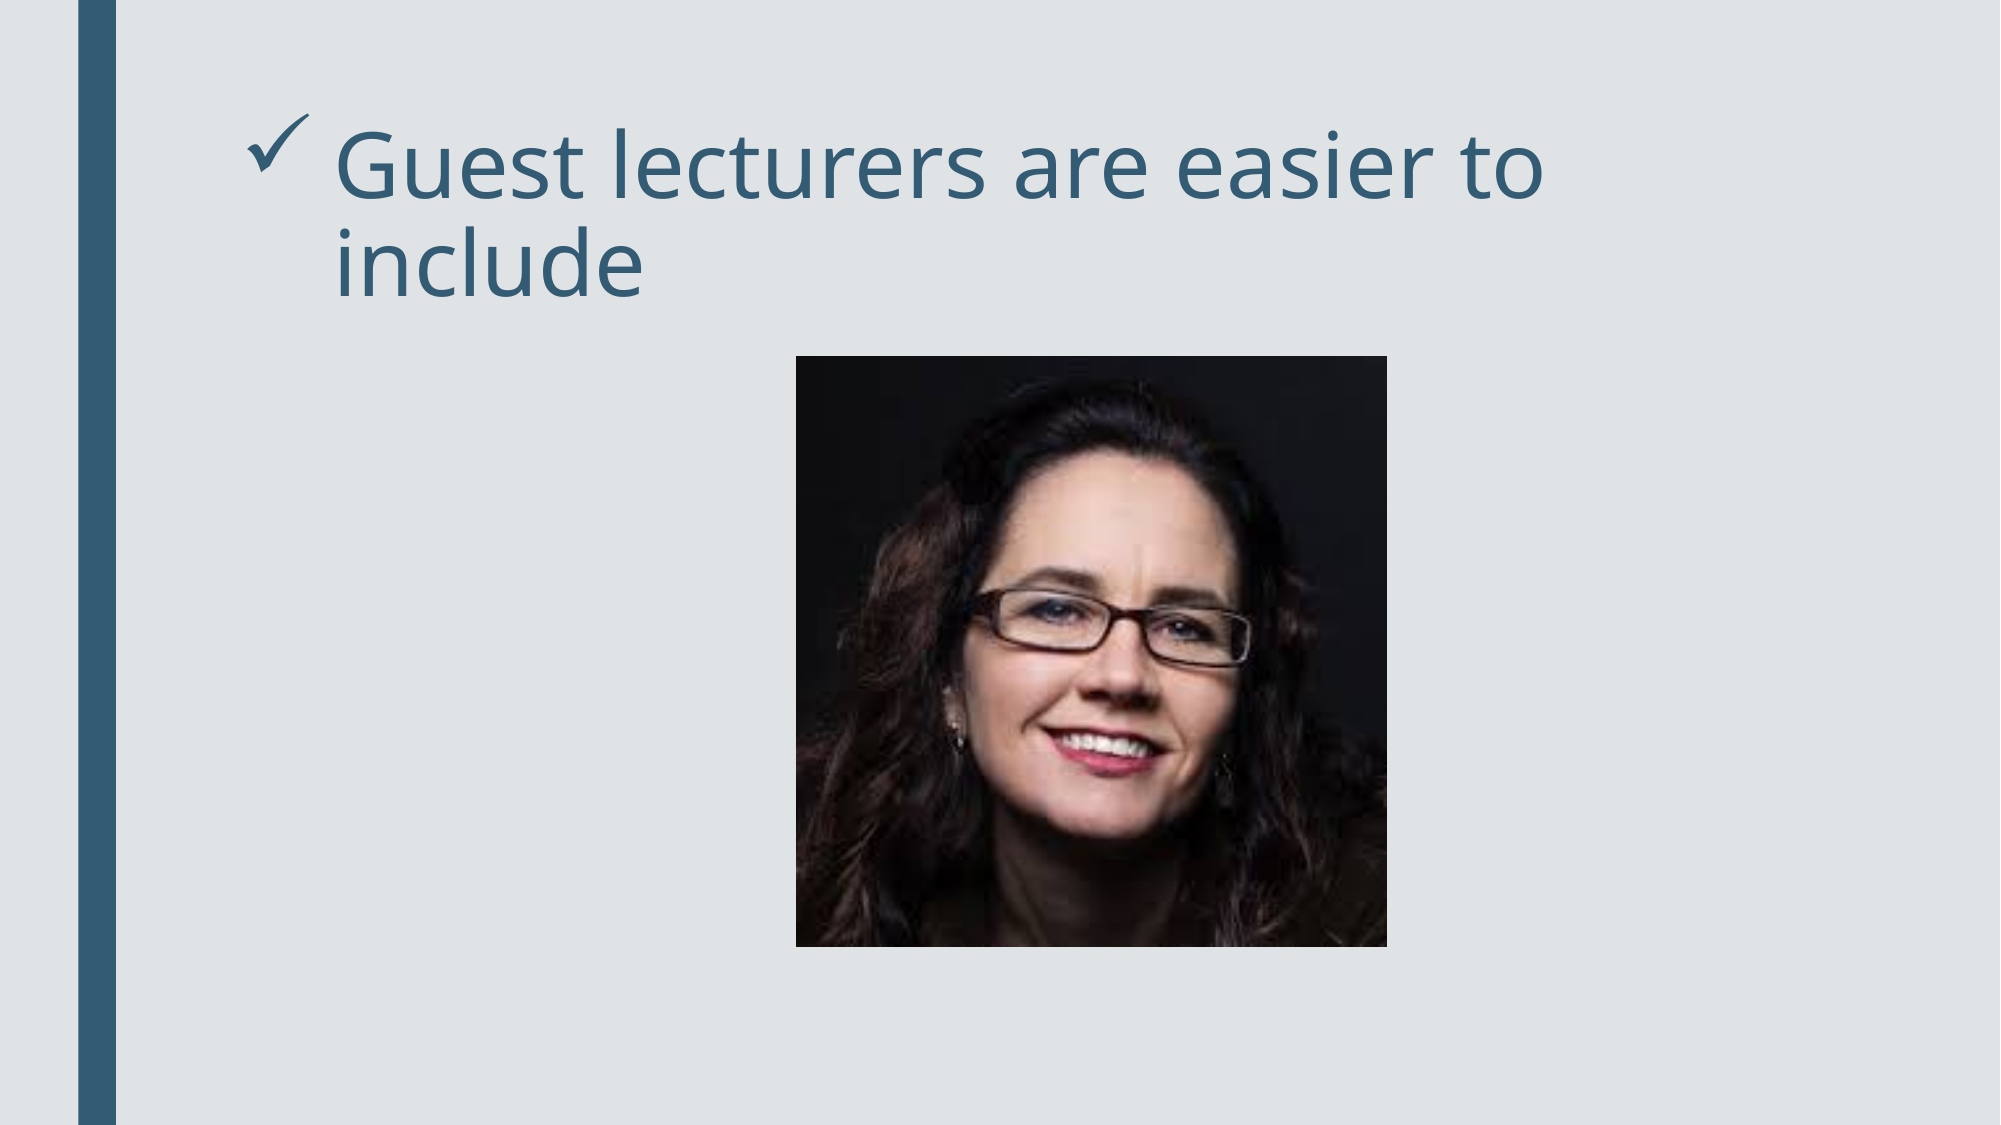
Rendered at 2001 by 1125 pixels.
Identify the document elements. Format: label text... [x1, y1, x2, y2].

title Guest lecturers are easier to include [225, 112, 1800, 357]
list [796, 356, 1387, 947]
